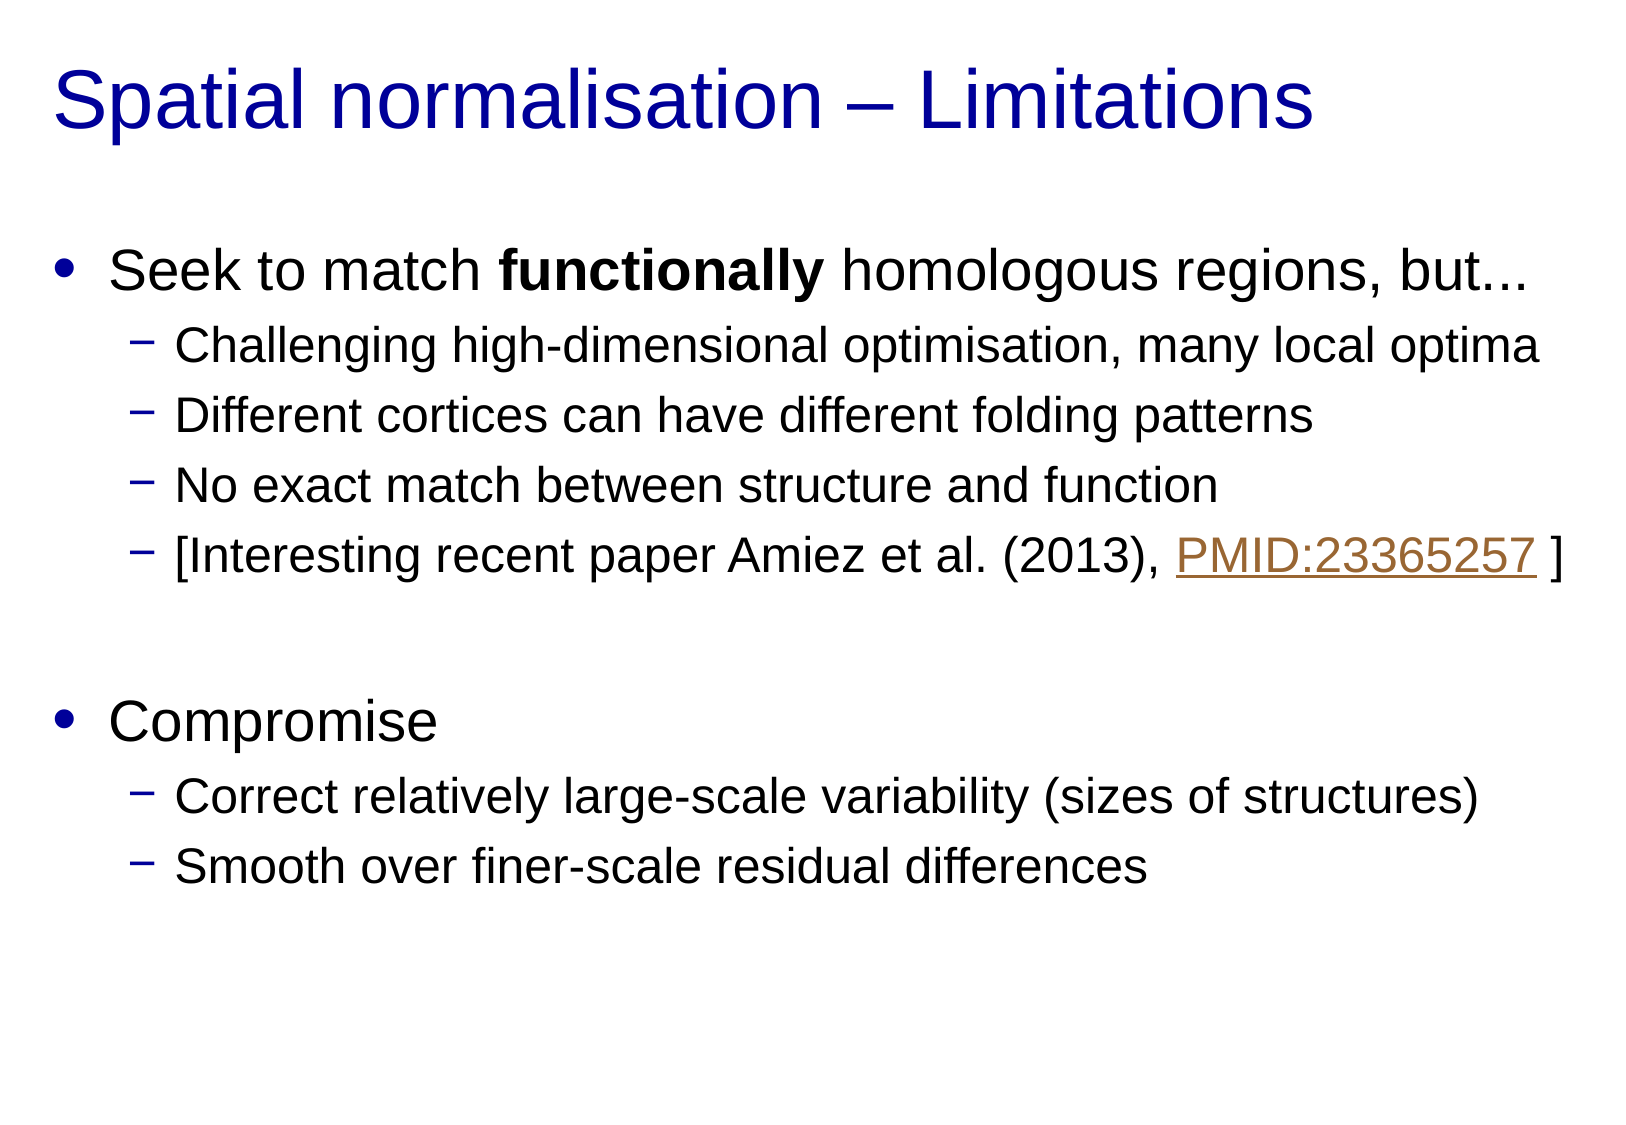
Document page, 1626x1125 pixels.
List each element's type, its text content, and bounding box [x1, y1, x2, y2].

list Seek to match functionally homologous regions, but... Challenging high-dimensional optimisation, many local optima Different cortices can have different folding patterns No exact match between structure and function [Interesting recent paper Amiez et al. (2013), PMID:23365257 ] Compromise Correct relatively large-scale variability (sizes of structures) Smooth over finer-scale residual differences [37, 225, 1588, 1025]
title Spatial normalisation – Limitations [37, 37, 1588, 225]
